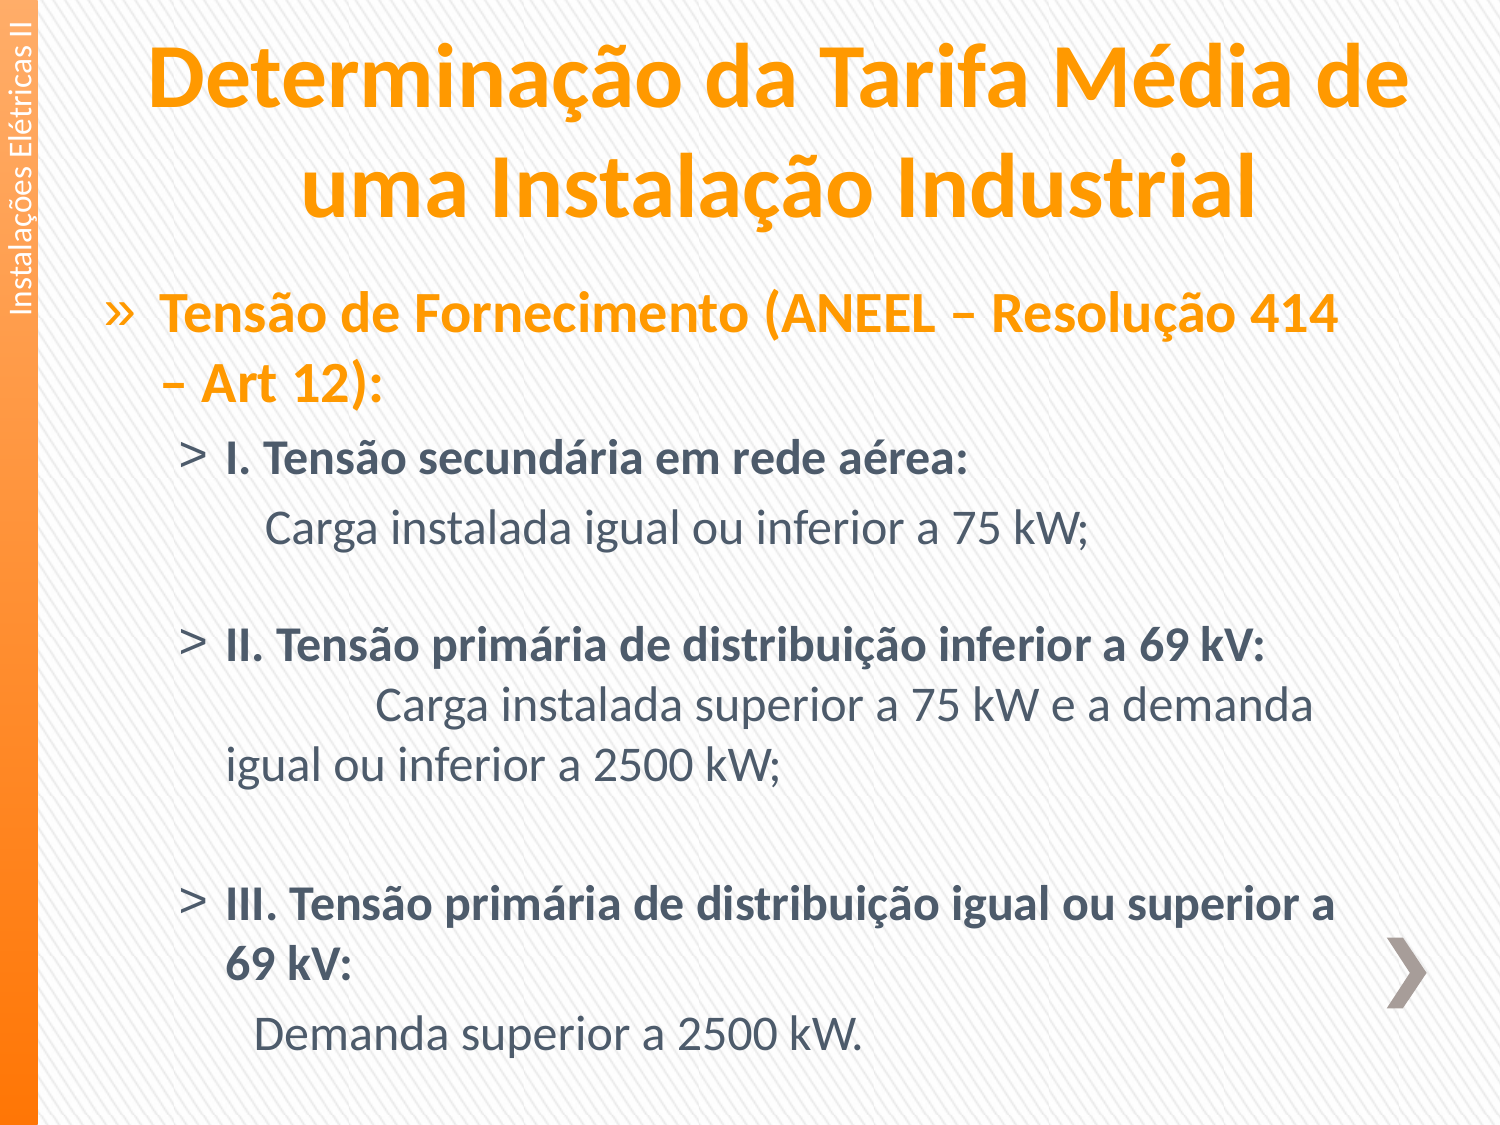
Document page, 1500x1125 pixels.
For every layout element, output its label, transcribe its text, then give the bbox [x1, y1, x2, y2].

text_box Instalações Elétricas II [0, 6, 46, 332]
list Tensão de Fornecimento (ANEEL – Resolução 414 – Art 12): I. Tensão secundária em rede aérea: Carga instalada igual ou inferior a 75 kW; II. Tensão primária de distribuição inferior a 69 kV: Carga instalada superior a 75 kW e a demanda igual ou inferior a 2500 kW; III. Tensão primária de distribuição igual ou superior a 69 kV: Demanda superior a 2500 kW. [88, 267, 1376, 1071]
text_box Determinação da Tarifa Média de uma Instalação Industrial [76, 30, 1483, 244]
